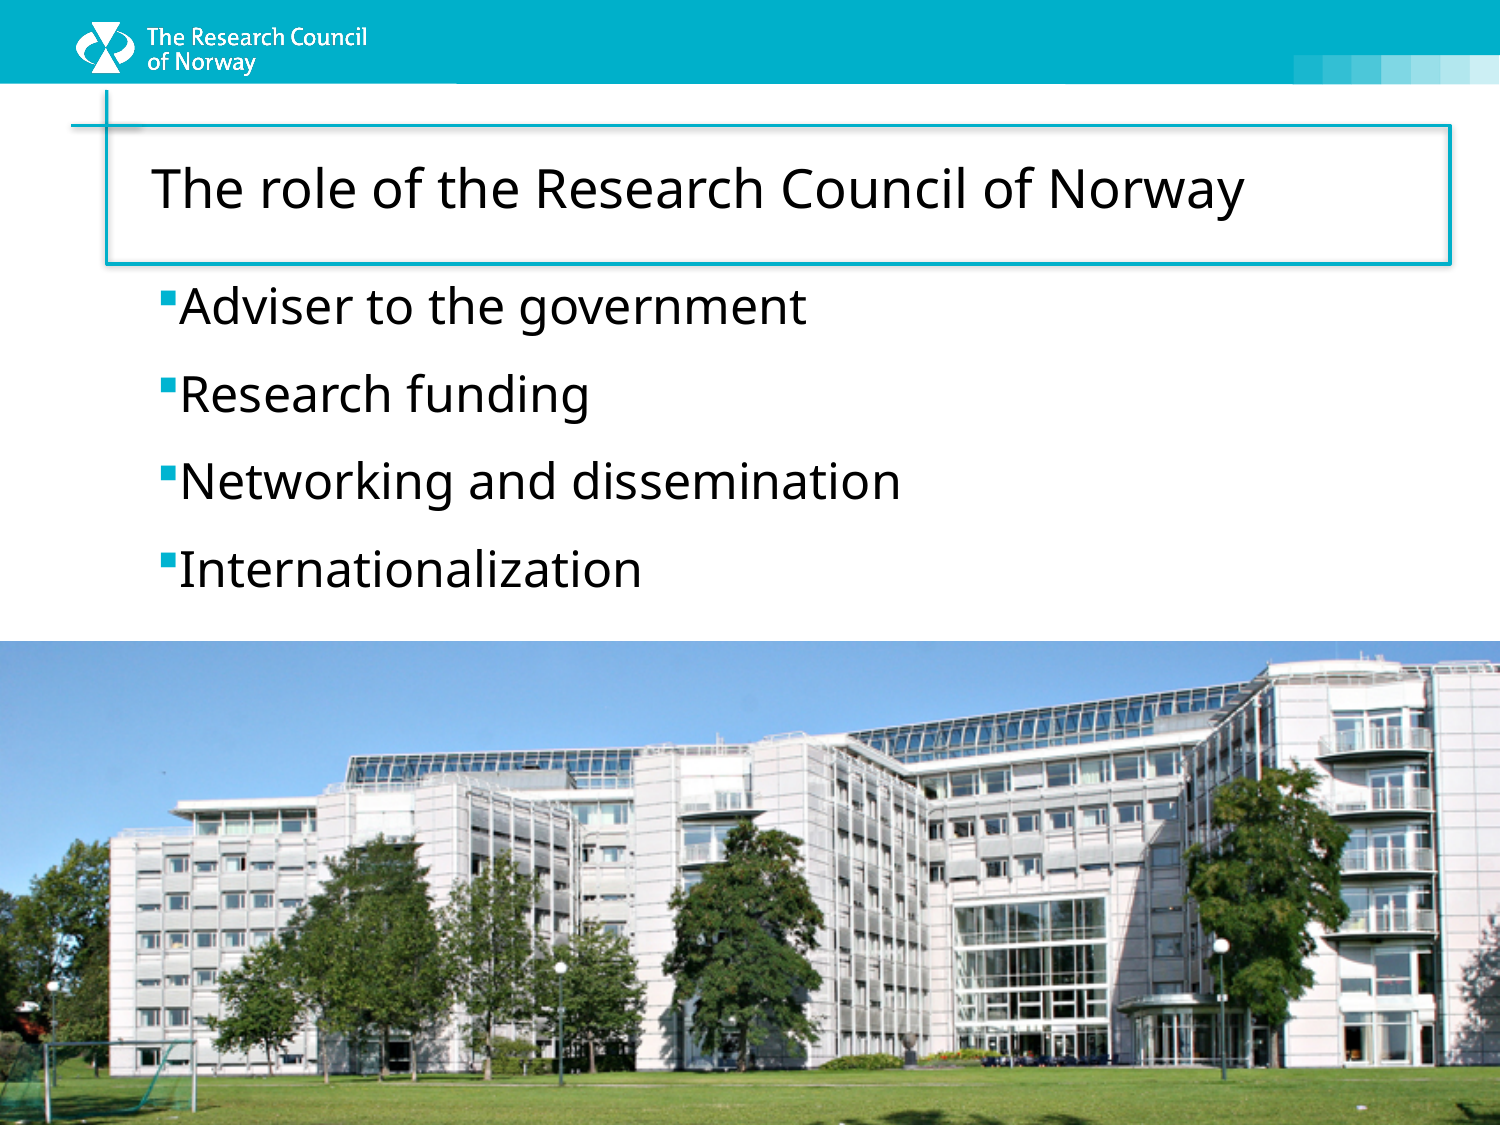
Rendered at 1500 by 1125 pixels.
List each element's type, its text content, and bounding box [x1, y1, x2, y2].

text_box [71, 89, 1451, 265]
text_box Adviser to the government Research funding Networking and dissemination Internationalization [142, 273, 1436, 640]
picture [76, 22, 366, 76]
picture [0, 641, 1500, 1125]
